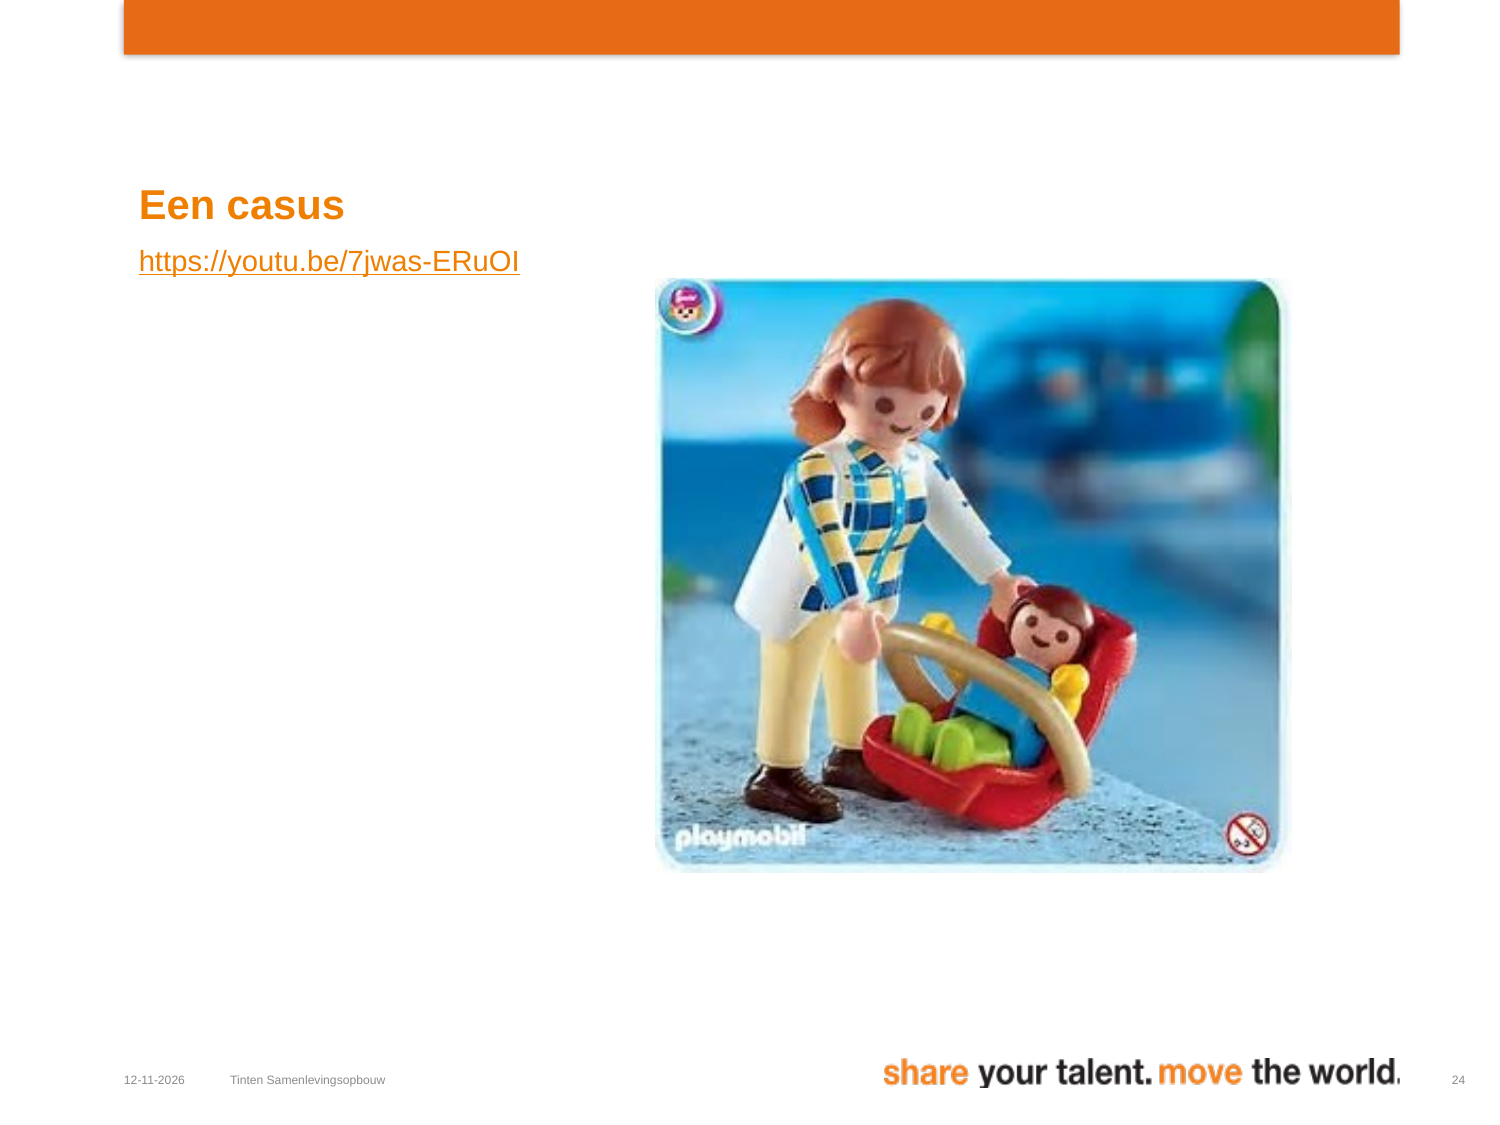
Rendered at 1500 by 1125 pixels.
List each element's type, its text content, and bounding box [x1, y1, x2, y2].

slide_number 24 [1411, 1042, 1466, 1103]
title Een casus [123, 44, 569, 235]
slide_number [123, 1042, 219, 1103]
footer Tinten Samenlevingsopbouw [230, 1042, 680, 1103]
list https://youtu.be/7jwas-ERuOI [123, 235, 569, 1005]
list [655, 278, 1293, 874]
